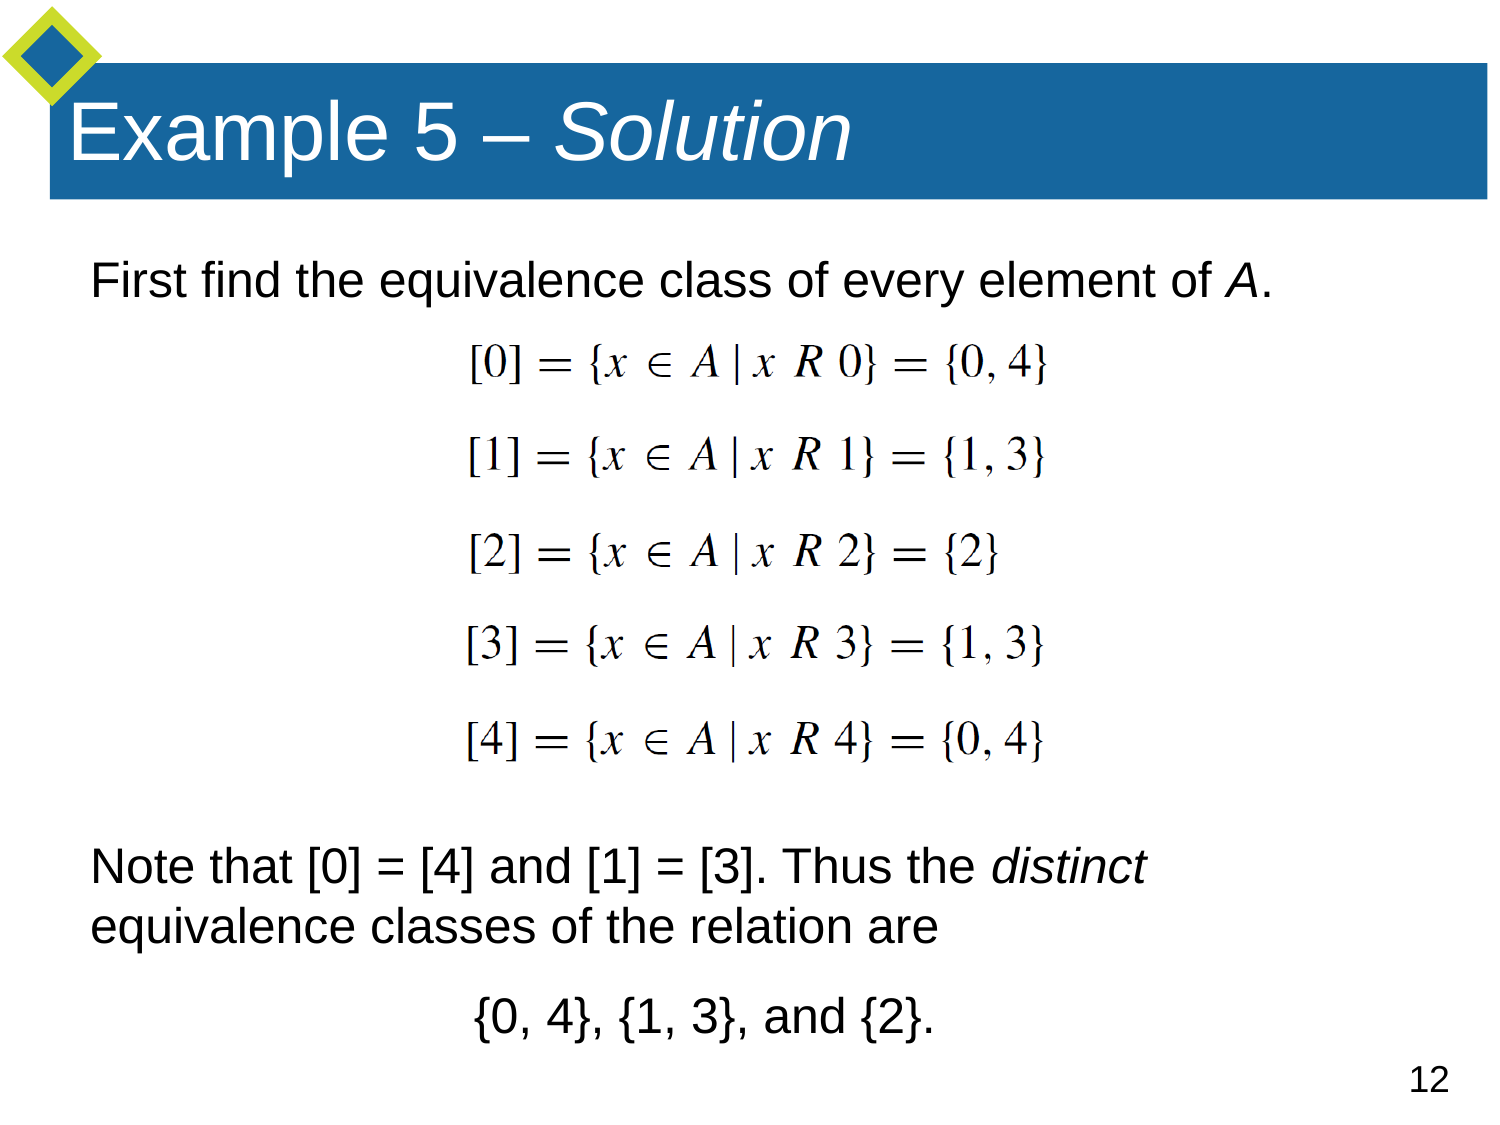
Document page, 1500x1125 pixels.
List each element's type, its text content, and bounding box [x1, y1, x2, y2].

picture [447, 324, 1053, 396]
title Example 5 – Solution [52, 33, 1425, 221]
picture [449, 613, 1051, 676]
picture [456, 712, 1054, 770]
picture [455, 524, 1009, 582]
picture [449, 424, 1050, 486]
list First find the equivalence class of every element of A. Note that [0] = [4] and [1] = [3]. Thus the distinct equivalence classes of the relation are {0, 4}, {1, 3}, and {2}. [75, 239, 1425, 1103]
